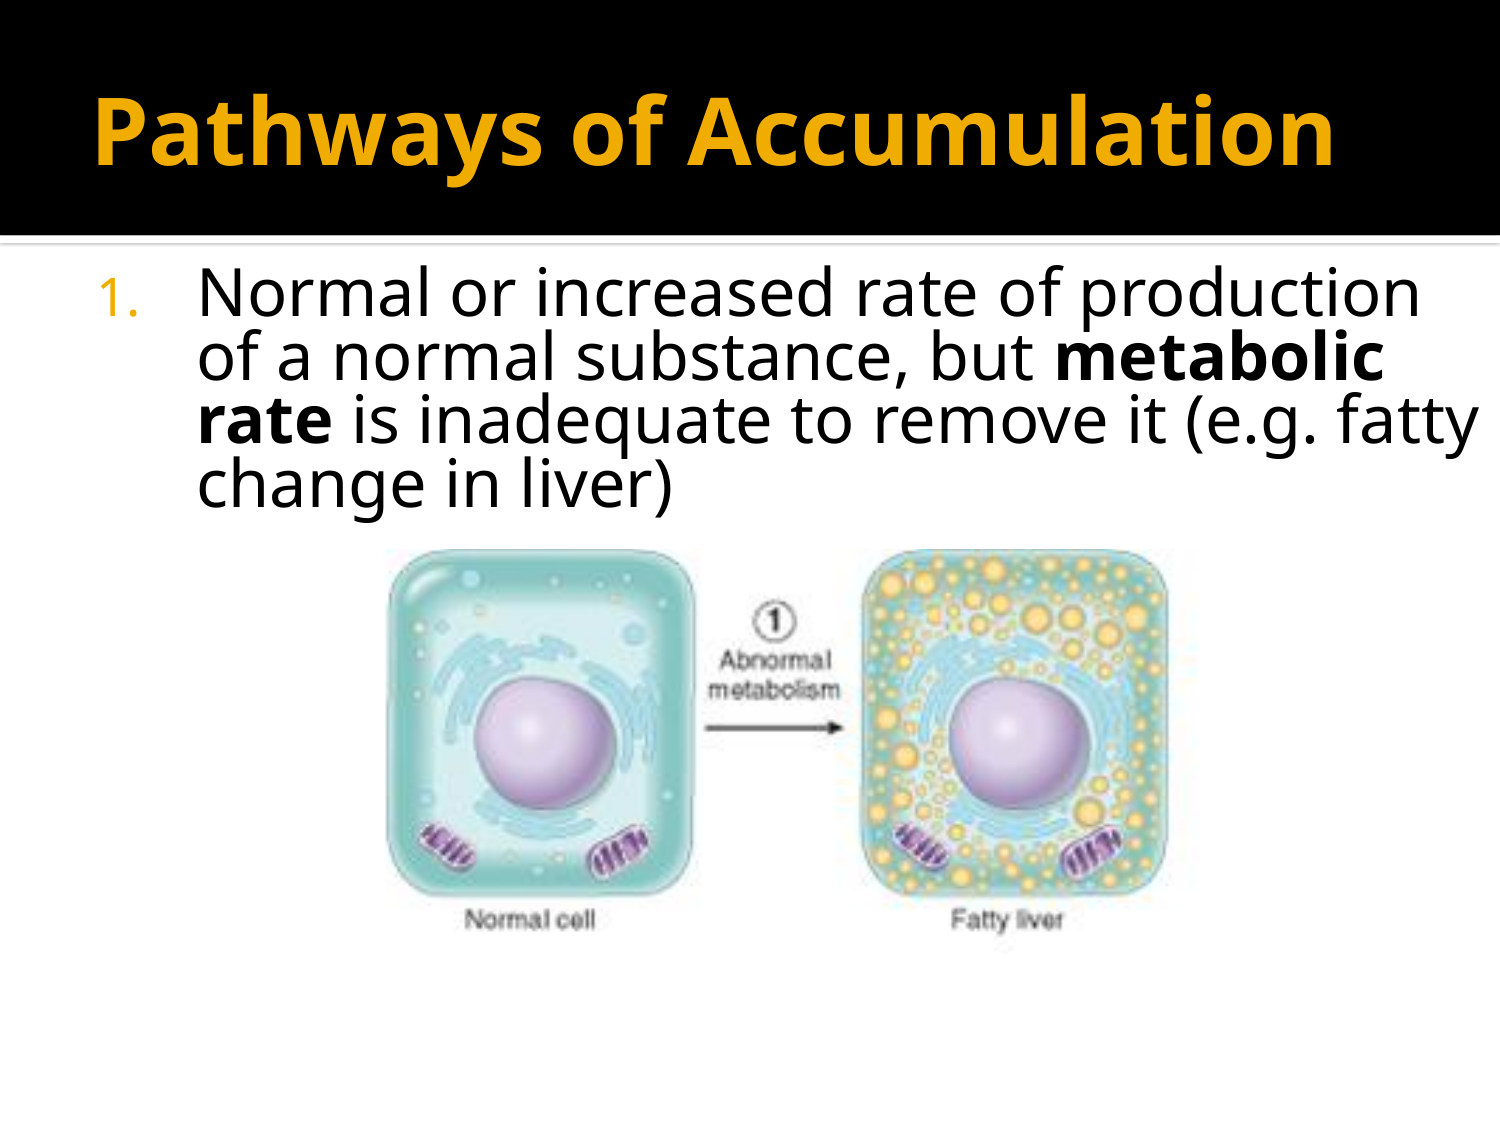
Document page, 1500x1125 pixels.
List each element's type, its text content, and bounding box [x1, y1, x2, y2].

picture [162, 549, 1400, 994]
list Normal or increased rate of production of a normal substance, but metabolic rate is inadequate to remove it (e.g. fatty change in liver) [87, 249, 1500, 1038]
title Pathways of Accumulation [75, 25, 1425, 231]
